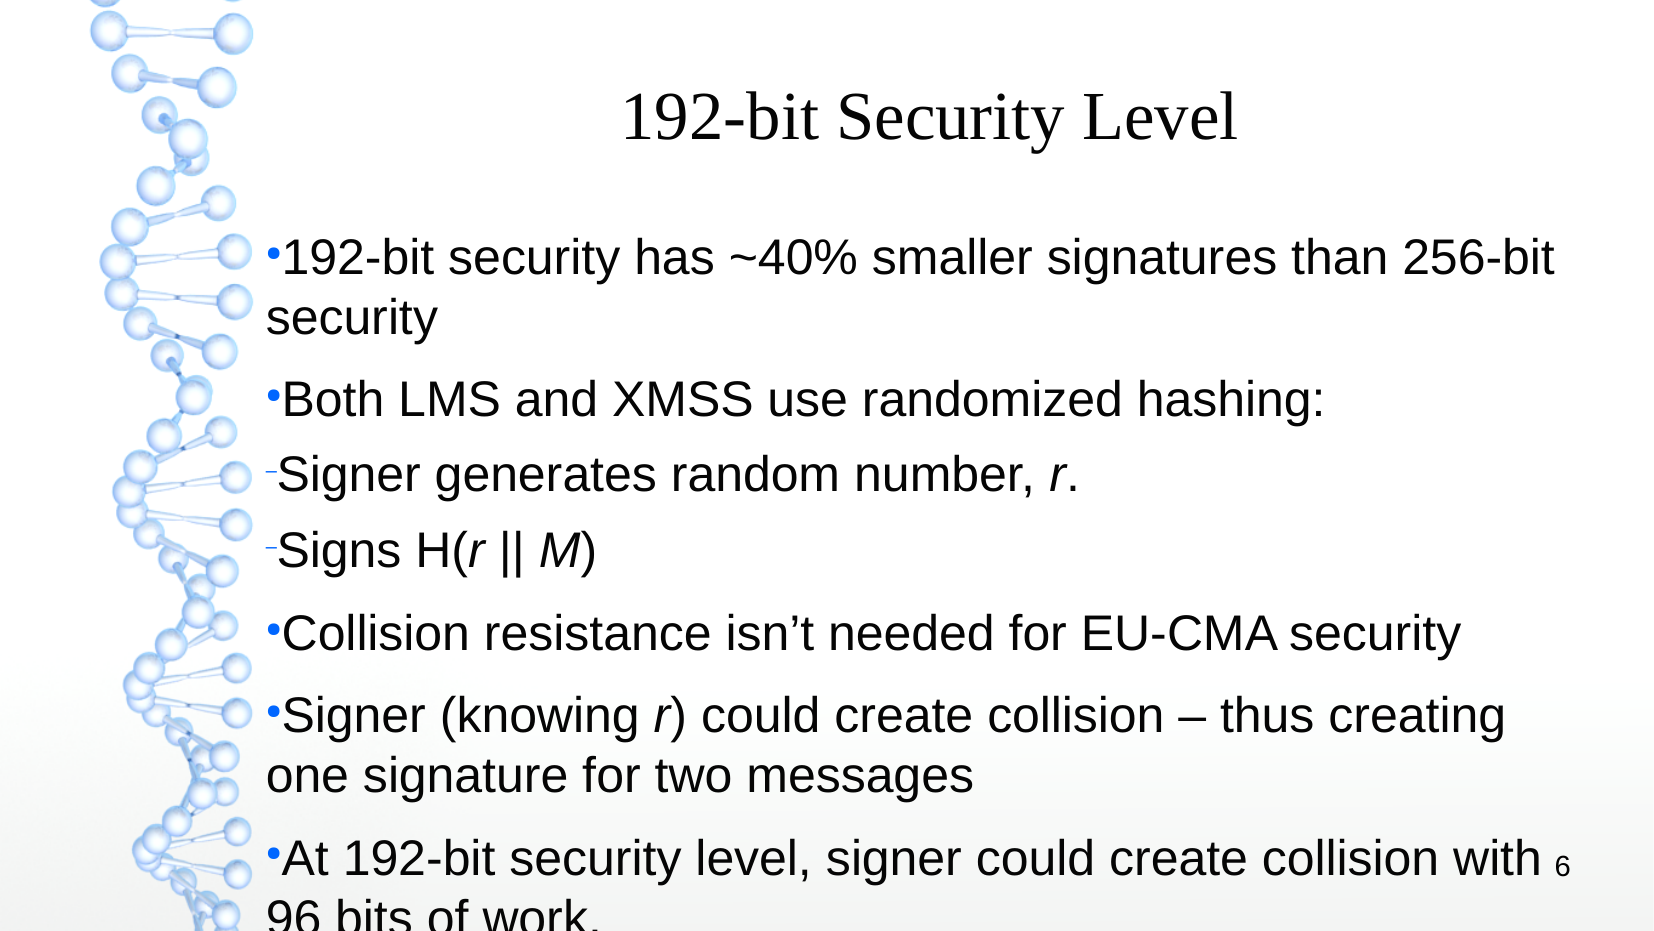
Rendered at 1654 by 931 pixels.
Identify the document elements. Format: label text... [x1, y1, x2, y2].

title 192-bit Security Level [265, 35, 1595, 189]
slide_number 6 [1185, 847, 1571, 912]
list 192-bit security has ~40% smaller signatures than 256-bit security Both LMS and XMSS use randomized hashing: Signer generates random number, r. Signs H(r || M) Collision resistance isn’t needed for EU-CMA security Signer (knowing r) could create collision – thus creating one signature for two messages At 192-bit security level, signer could create collision with 96 bits of work. Should SP note this in Security Considerations (or omit 192-bit level)? [265, 224, 1595, 810]
picture [0, 0, 1654, 931]
